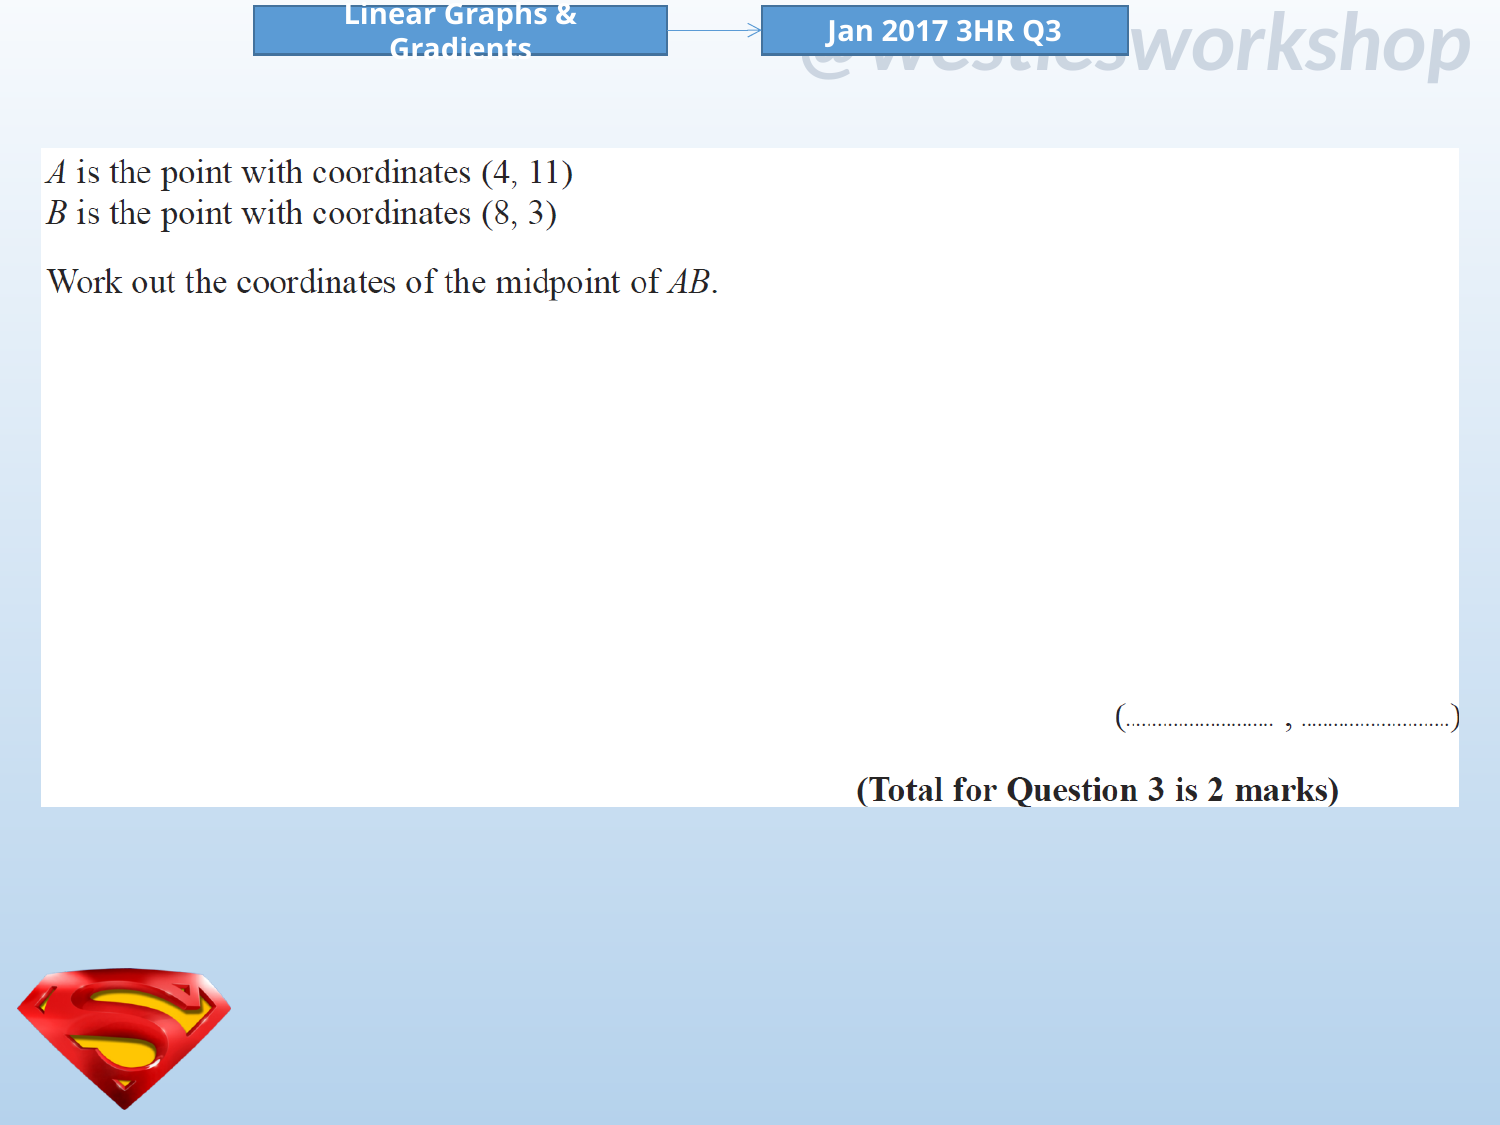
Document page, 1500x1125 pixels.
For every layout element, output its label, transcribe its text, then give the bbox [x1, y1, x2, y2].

picture [17, 968, 231, 1110]
picture [41, 148, 1459, 807]
text_box Linear Graphs & Gradients [253, 5, 668, 56]
text_box Jan 2017 3HR Q3 [761, 5, 1129, 56]
